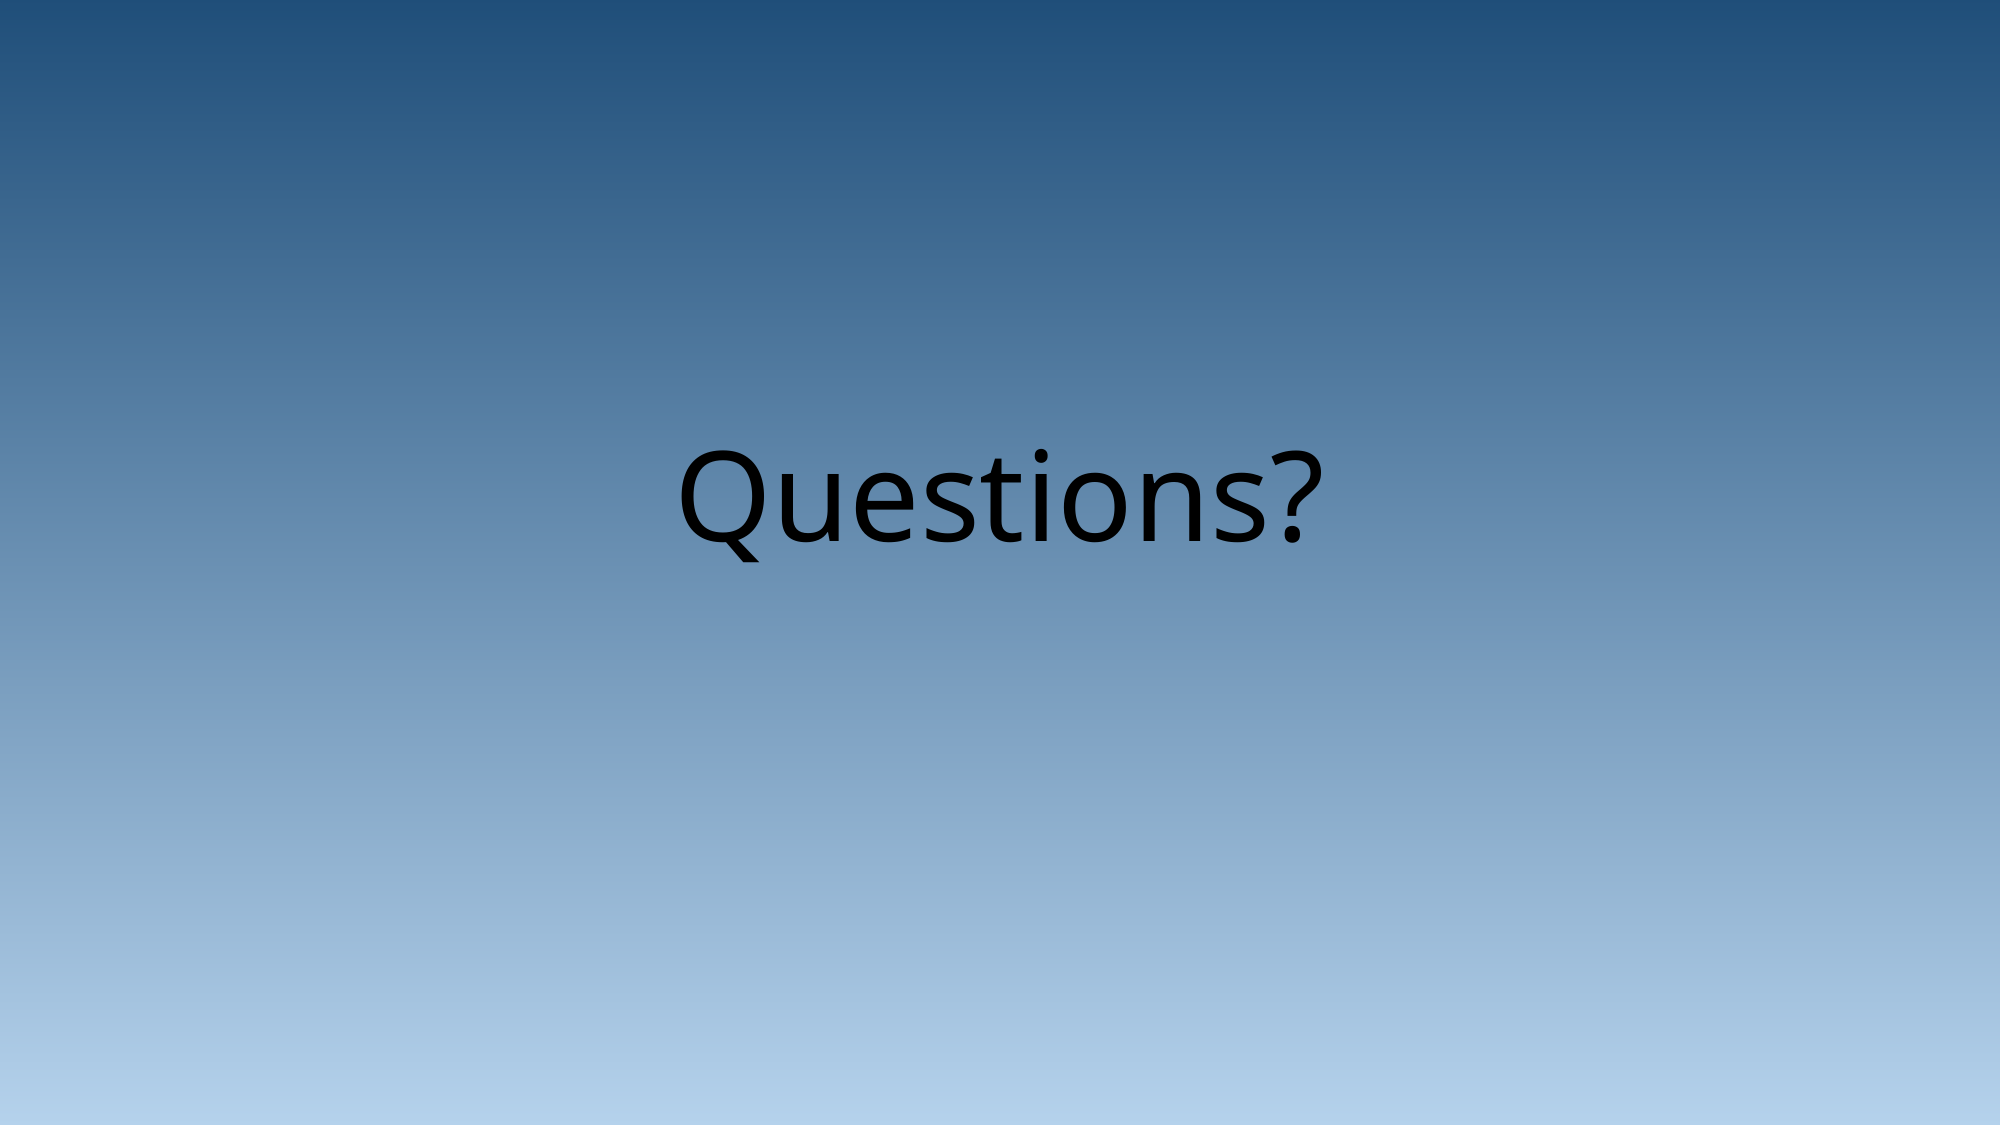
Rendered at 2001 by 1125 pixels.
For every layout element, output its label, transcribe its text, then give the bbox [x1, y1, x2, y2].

title Questions? [249, 184, 1750, 576]
